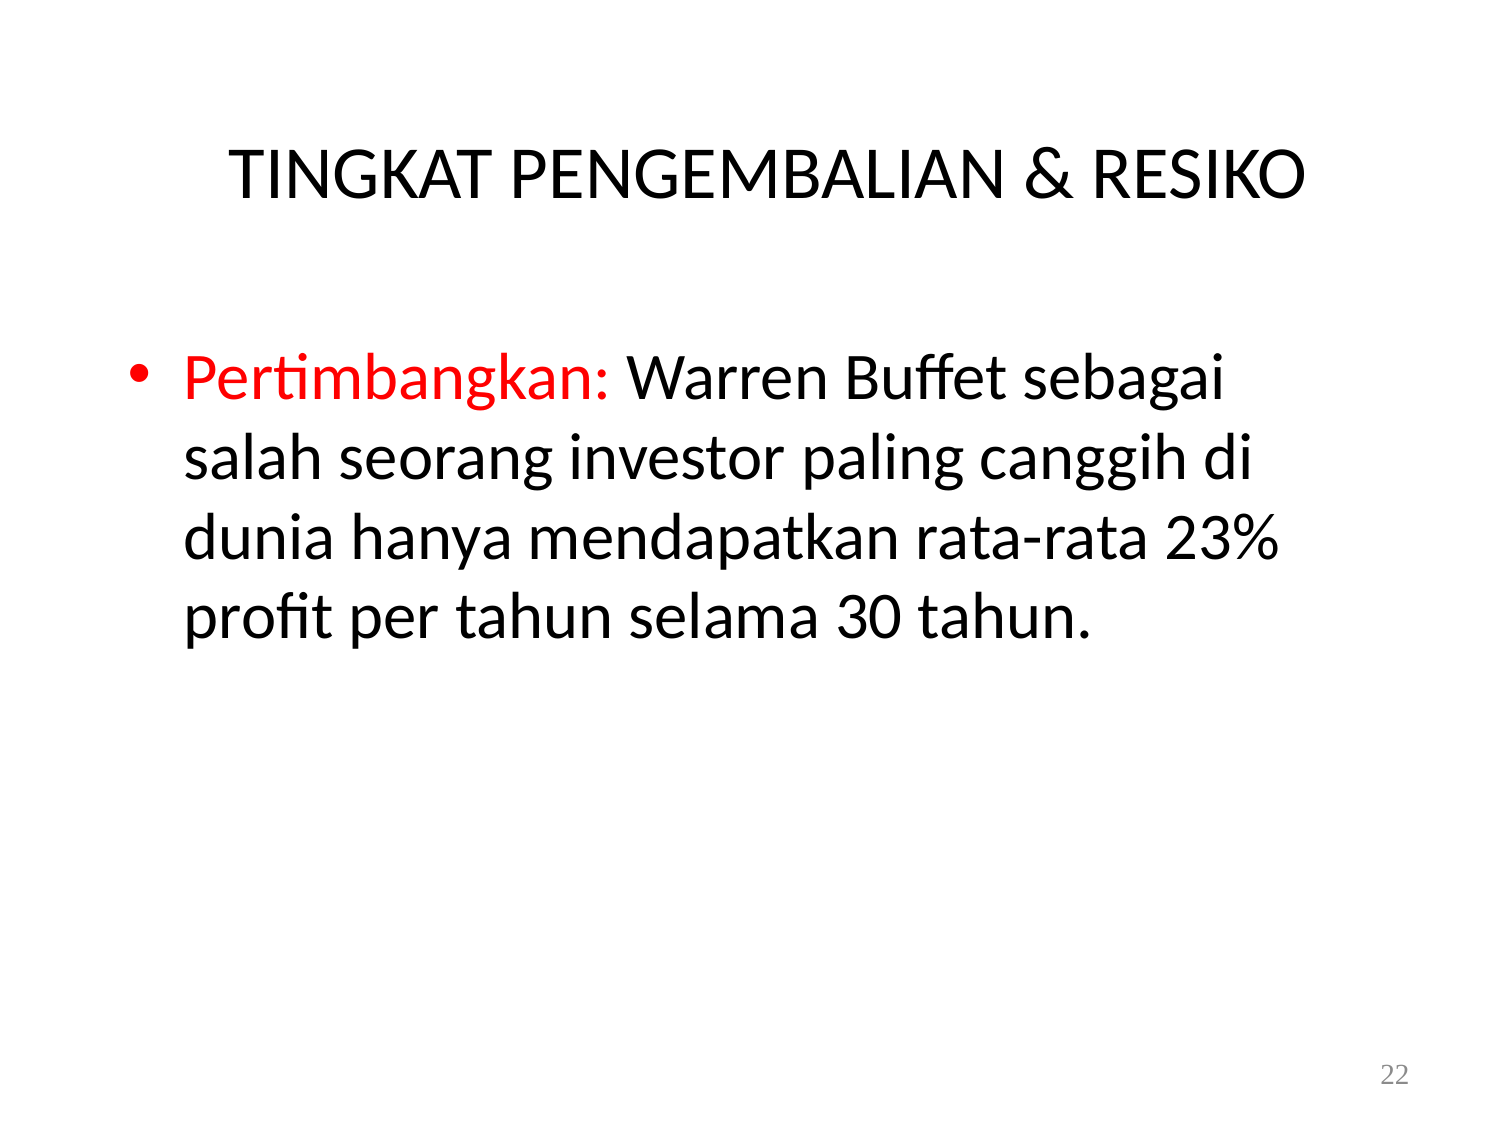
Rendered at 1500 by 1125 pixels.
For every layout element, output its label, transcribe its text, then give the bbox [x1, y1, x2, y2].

title TINGKAT PENGEMBALIAN & RESIKO [37, 75, 1500, 263]
list Pertimbangkan: Warren Buffet sebagai salah seorang investor paling canggih di dunia hanya mendapatkan rata-rata 23% profit per tahun selama 30 tahun. [112, 324, 1388, 713]
slide_number 22 [1074, 1042, 1425, 1103]
